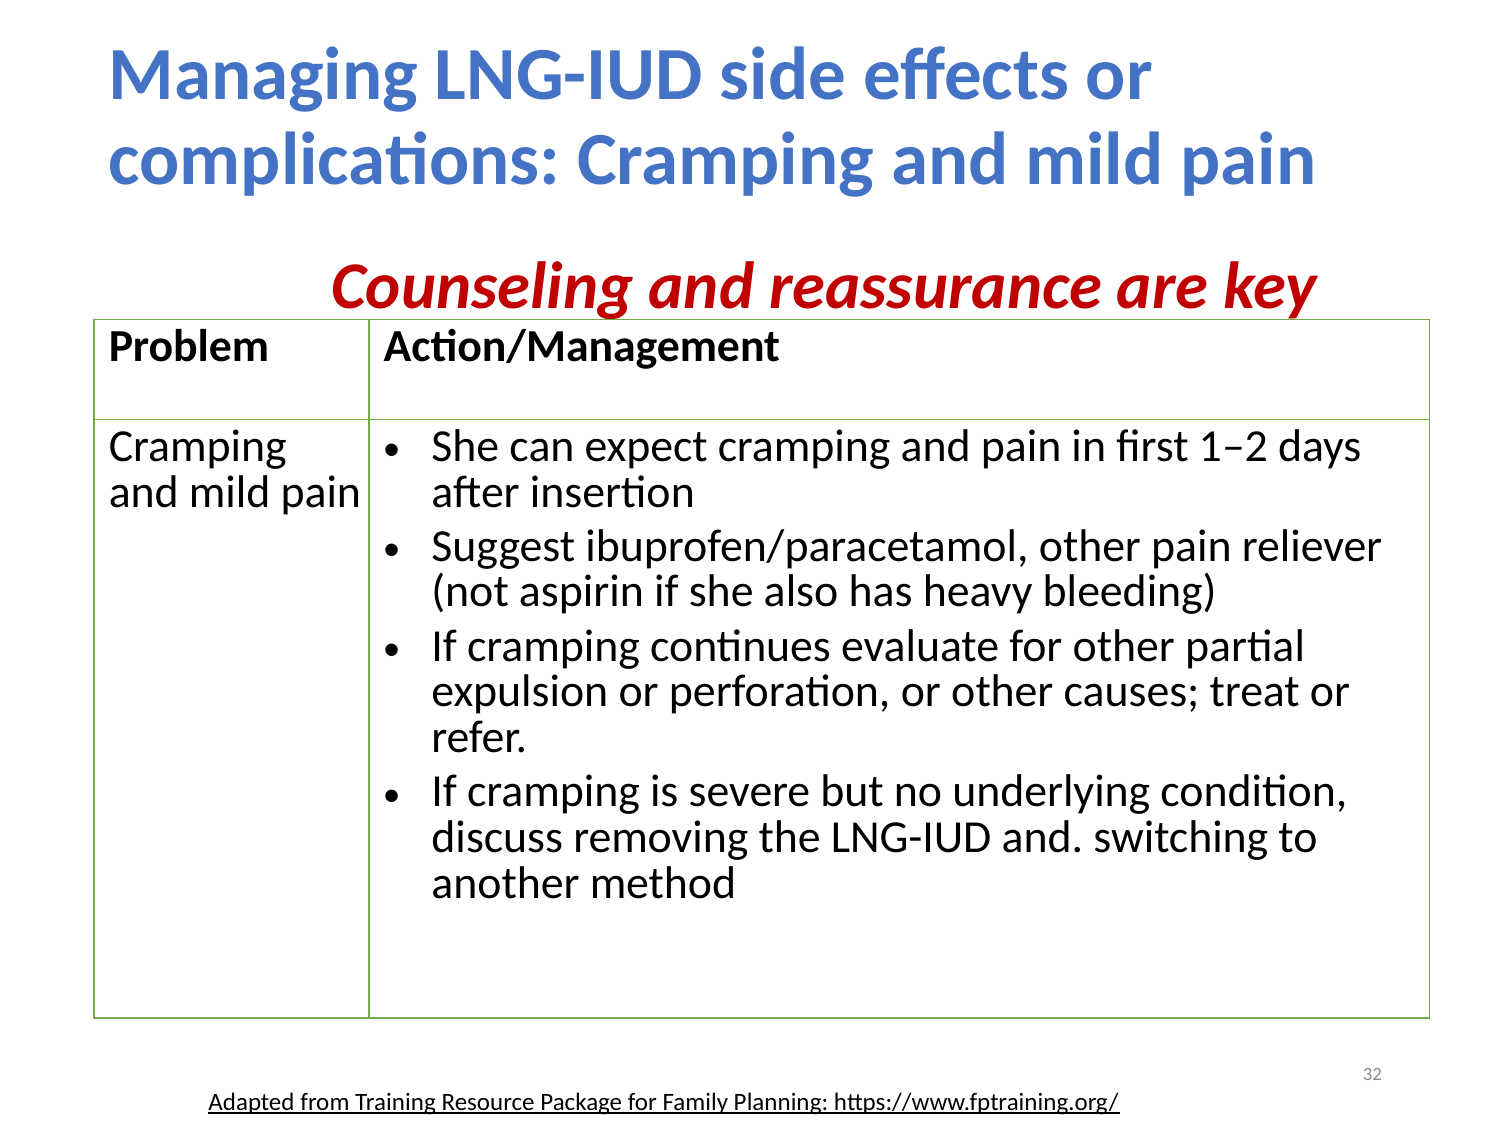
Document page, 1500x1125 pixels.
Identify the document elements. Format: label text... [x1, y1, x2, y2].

table_header Action/Management [370, 320, 1429, 419]
table_cell She can expect cramping and pain in first 1–2 days after insertion Suggest ibuprofen/paracetamol, other pain reliever (not aspirin if she also has heavy bleeding) If cramping continues evaluate for other partial expulsion or perforation, or other causes; treat or refer. If cramping is severe but no underlying condition, discuss removing the LNG-IUD and. switching to another method [370, 420, 1429, 1017]
list Counseling and reassurance are key [150, 249, 1500, 313]
text_box Adapted from Training Resource Package for Family Planning: https://www.fptraining.org/ [193, 1078, 1235, 1119]
title Managing LNG-IUD side effects or complications: Cramping and mild pain [93, 22, 1444, 211]
table_header Problem [95, 320, 368, 419]
slide_number 32 [1059, 1042, 1397, 1103]
table_cell Cramping and mild pain [95, 420, 368, 1017]
